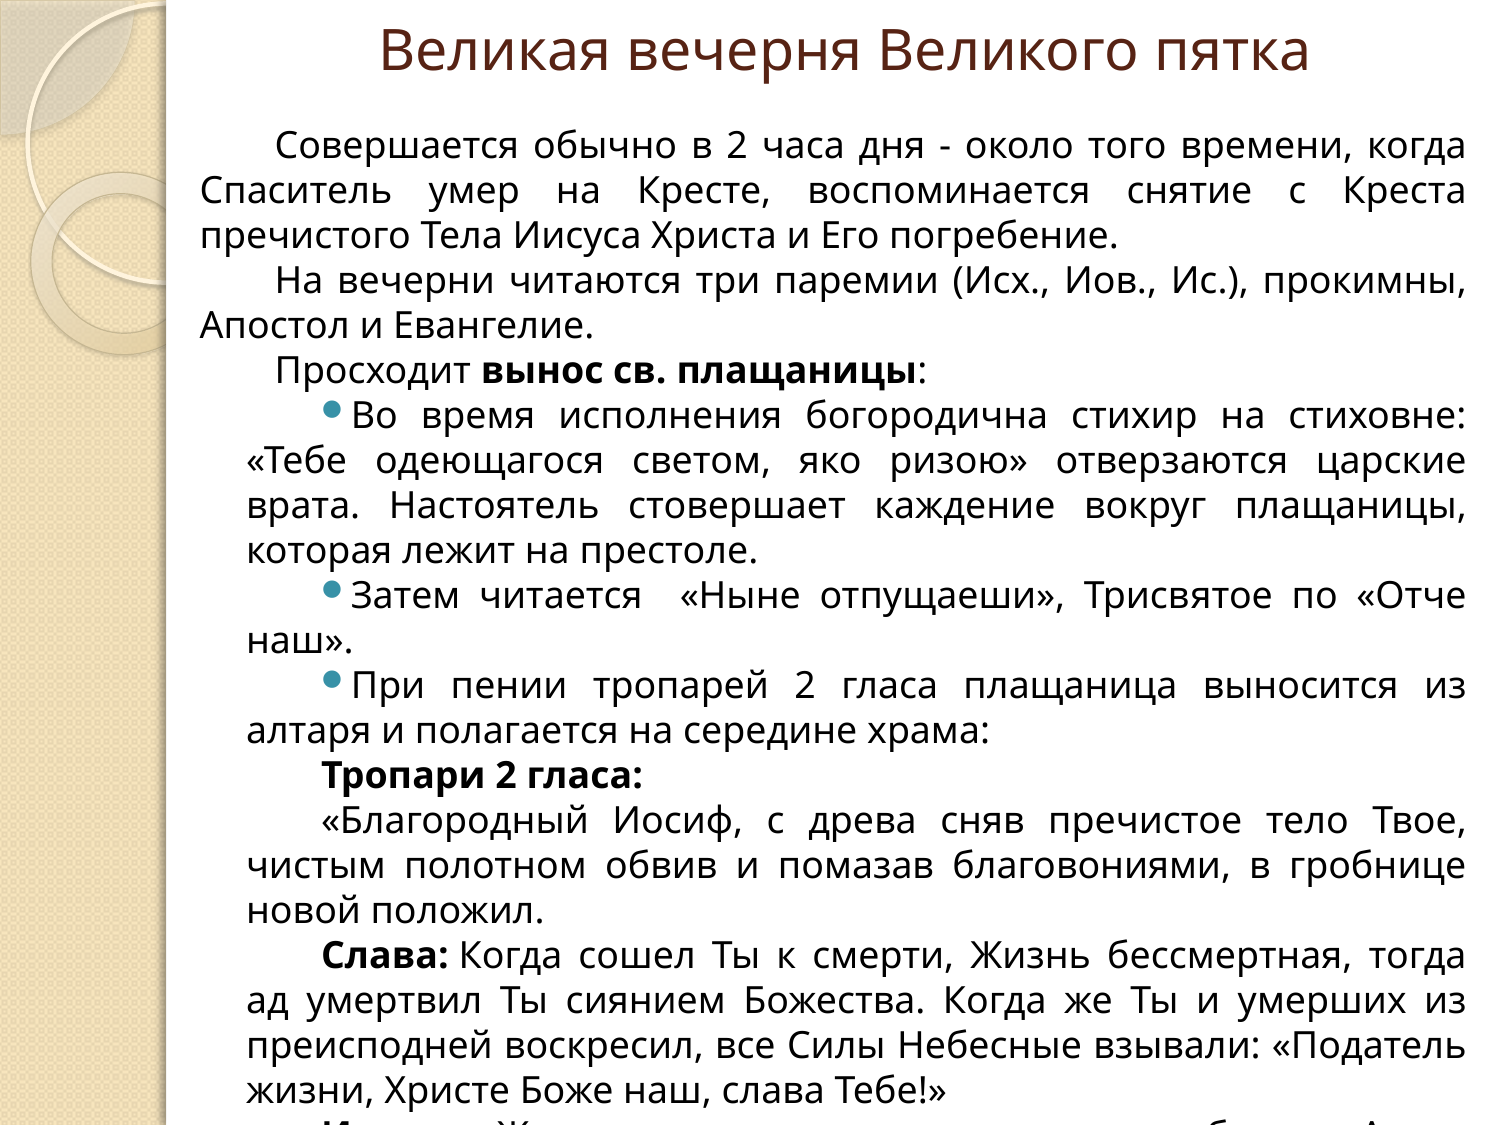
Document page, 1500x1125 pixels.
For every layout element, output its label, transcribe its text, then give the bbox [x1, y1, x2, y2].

list Совершается обычно в 2 часа дня - около того времени, когда Спаситель умер на Кресте, воспоминается снятие с Креста пречистого Тела Иисуса Христа и Его погребение. На вечерни читаются три паремии (Исх., Иов., Ис.), прокимны, Апостол и Евангелие. Просходит вынос св. плащаницы: Во время исполнения богородична стихир на стиховне: «Тебе одеющагося светом, яко ризою» отверзаются царские врата. Настоятель стовершает каждение вокруг плащаницы, которая лежит на престоле. Затем читается «Ныне отпущаеши», Трисвятое по «Отче наш». При пении тропарей 2 гласа плащаница выносится из алтаря и полагается на середине храма: Тропари 2 гласа: «Благородный Иосиф, с древа сняв пречистое тело Твое, чистым полотном обвив и помазав благовониями, в гробнице новой положил. Слава: Когда сошел Ты к смерти, Жизнь бессмертная, тогда ад умертвил Ты сиянием Божества. Когда же Ты и умерших из преисподней воскресил, все Силы Небесные взывали: «Податель жизни, Христе Боже наш, слава Тебе!» И ныне: Женам-мироносицам представ у гробницы, Ангел восклицал: «Миро приличествует мертвым, Христос же явился тлению неподвластным». [171, 113, 1483, 1125]
title Великая вечерня Великого пятка [230, 4, 1461, 90]
